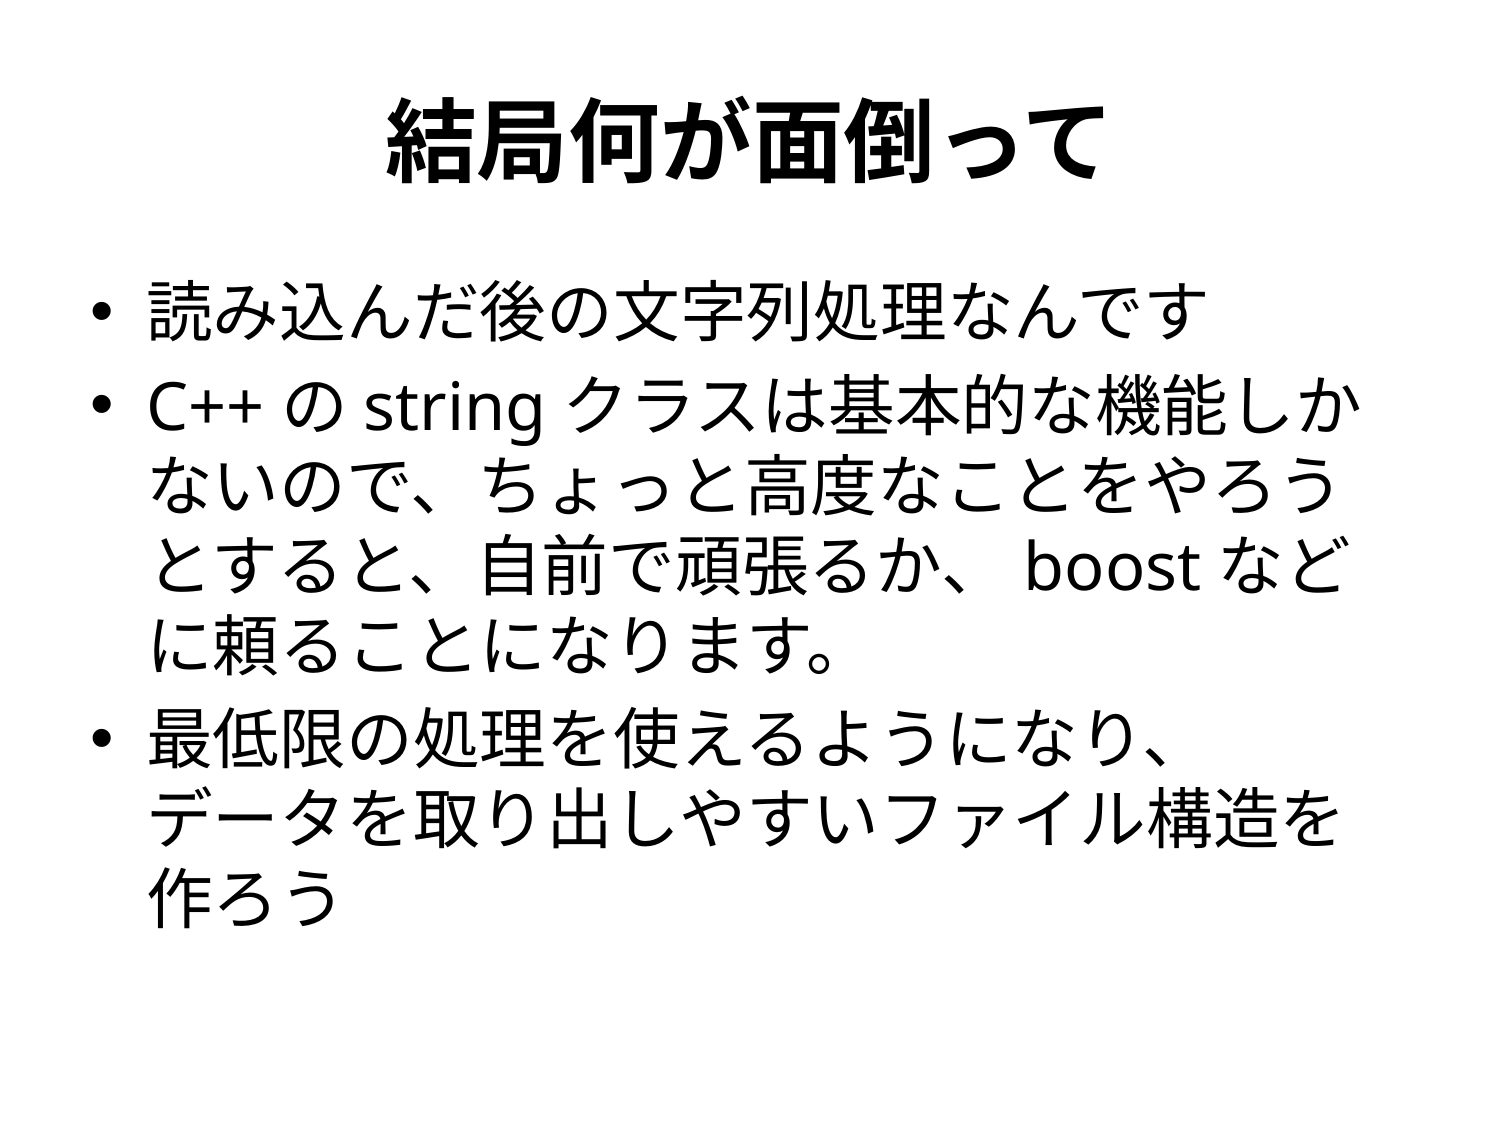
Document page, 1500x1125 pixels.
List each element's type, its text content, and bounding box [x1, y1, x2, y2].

list 読み込んだ後の文字列処理なんです C++のstringクラスは基本的な機能しか ないので、ちょっと高度なことをやろう とすると、自前で頑張るか、boostなどに頼ることになります。 最低限の処理を使えるようになり、 データを取り出しやすいファイル構造を作ろう [75, 262, 1425, 1005]
title 結局何が面倒って [75, 45, 1425, 233]
